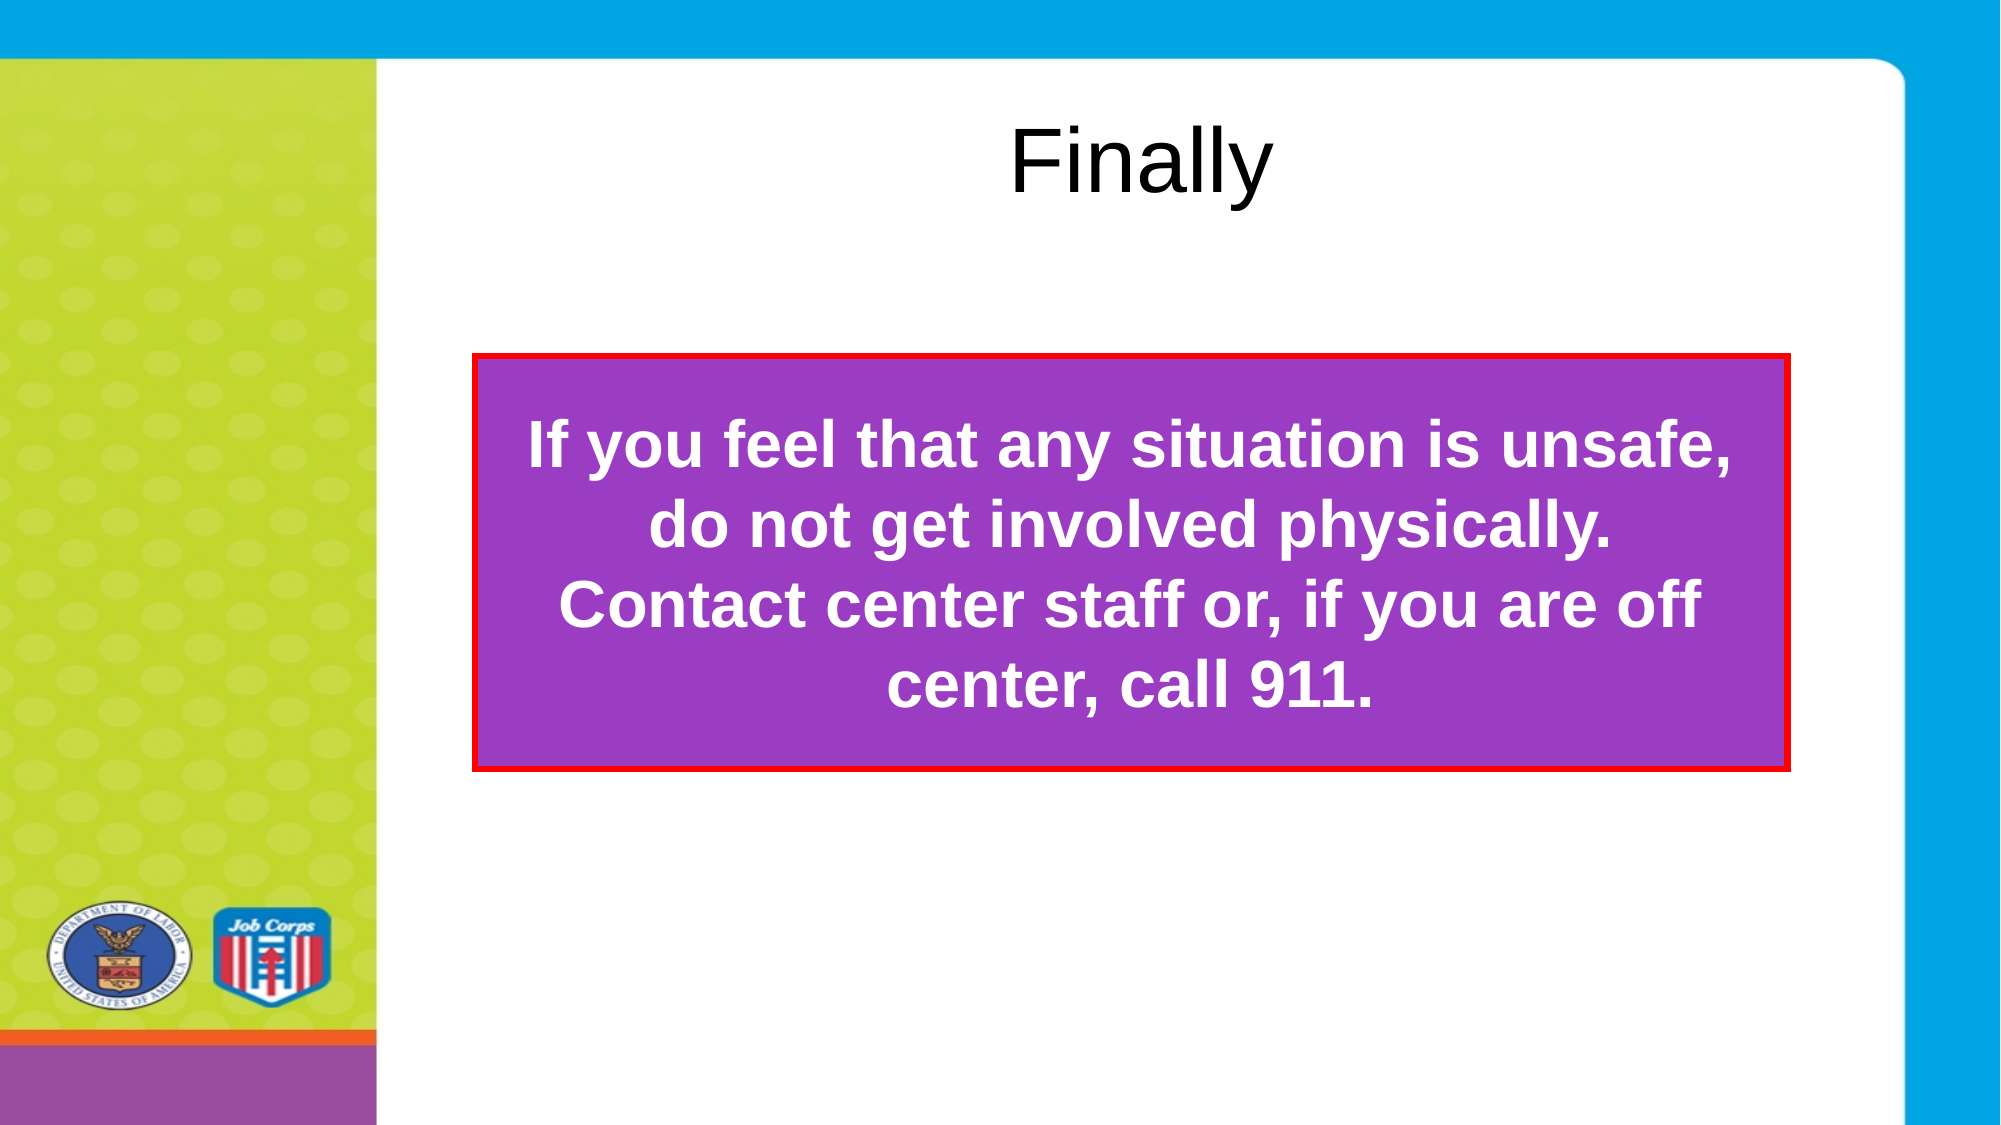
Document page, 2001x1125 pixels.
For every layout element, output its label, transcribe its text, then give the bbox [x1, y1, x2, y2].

picture [0, 58, 1906, 1125]
list If you feel that any situation is unsafe, do not get involved physically. Contact center staff or, if you are off center, call 911. [474, 356, 1788, 769]
title Finally [383, 62, 1901, 251]
